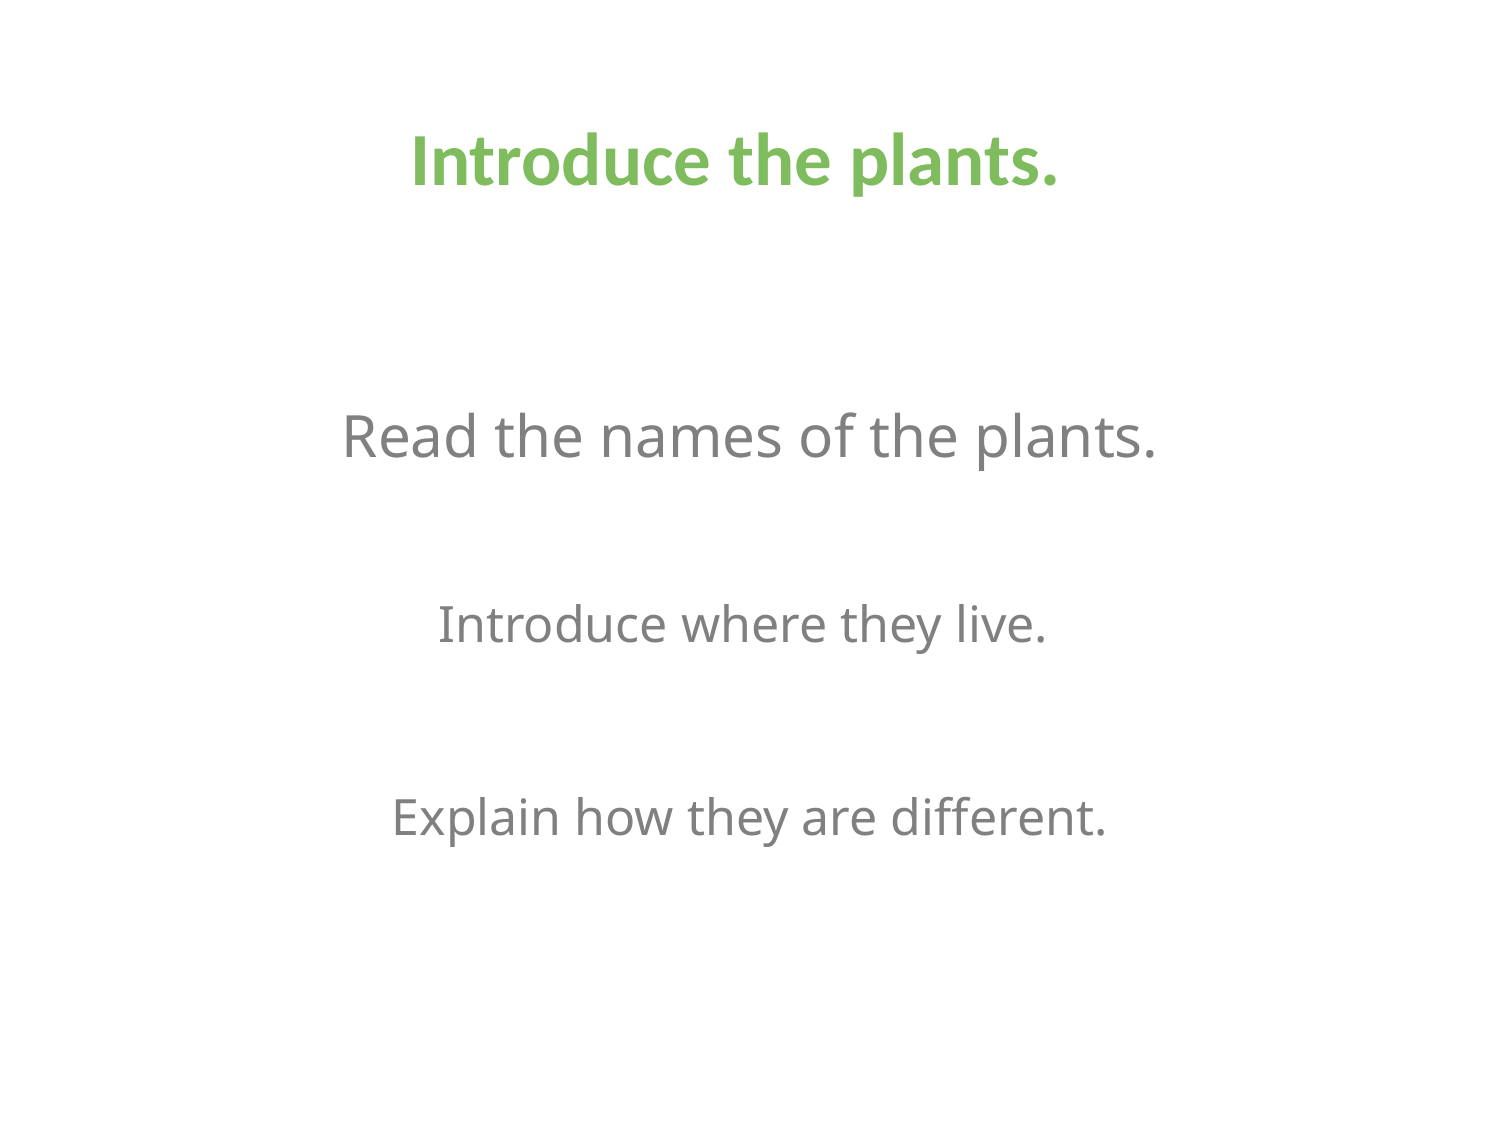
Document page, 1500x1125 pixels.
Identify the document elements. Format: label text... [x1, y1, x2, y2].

text_box Introduce where they live. [216, 585, 1284, 660]
text_box Explain how they are different. [216, 778, 1284, 853]
text_box Read the names of the plants. [216, 392, 1284, 477]
text_box Introduce the plants. [76, 103, 1396, 208]
